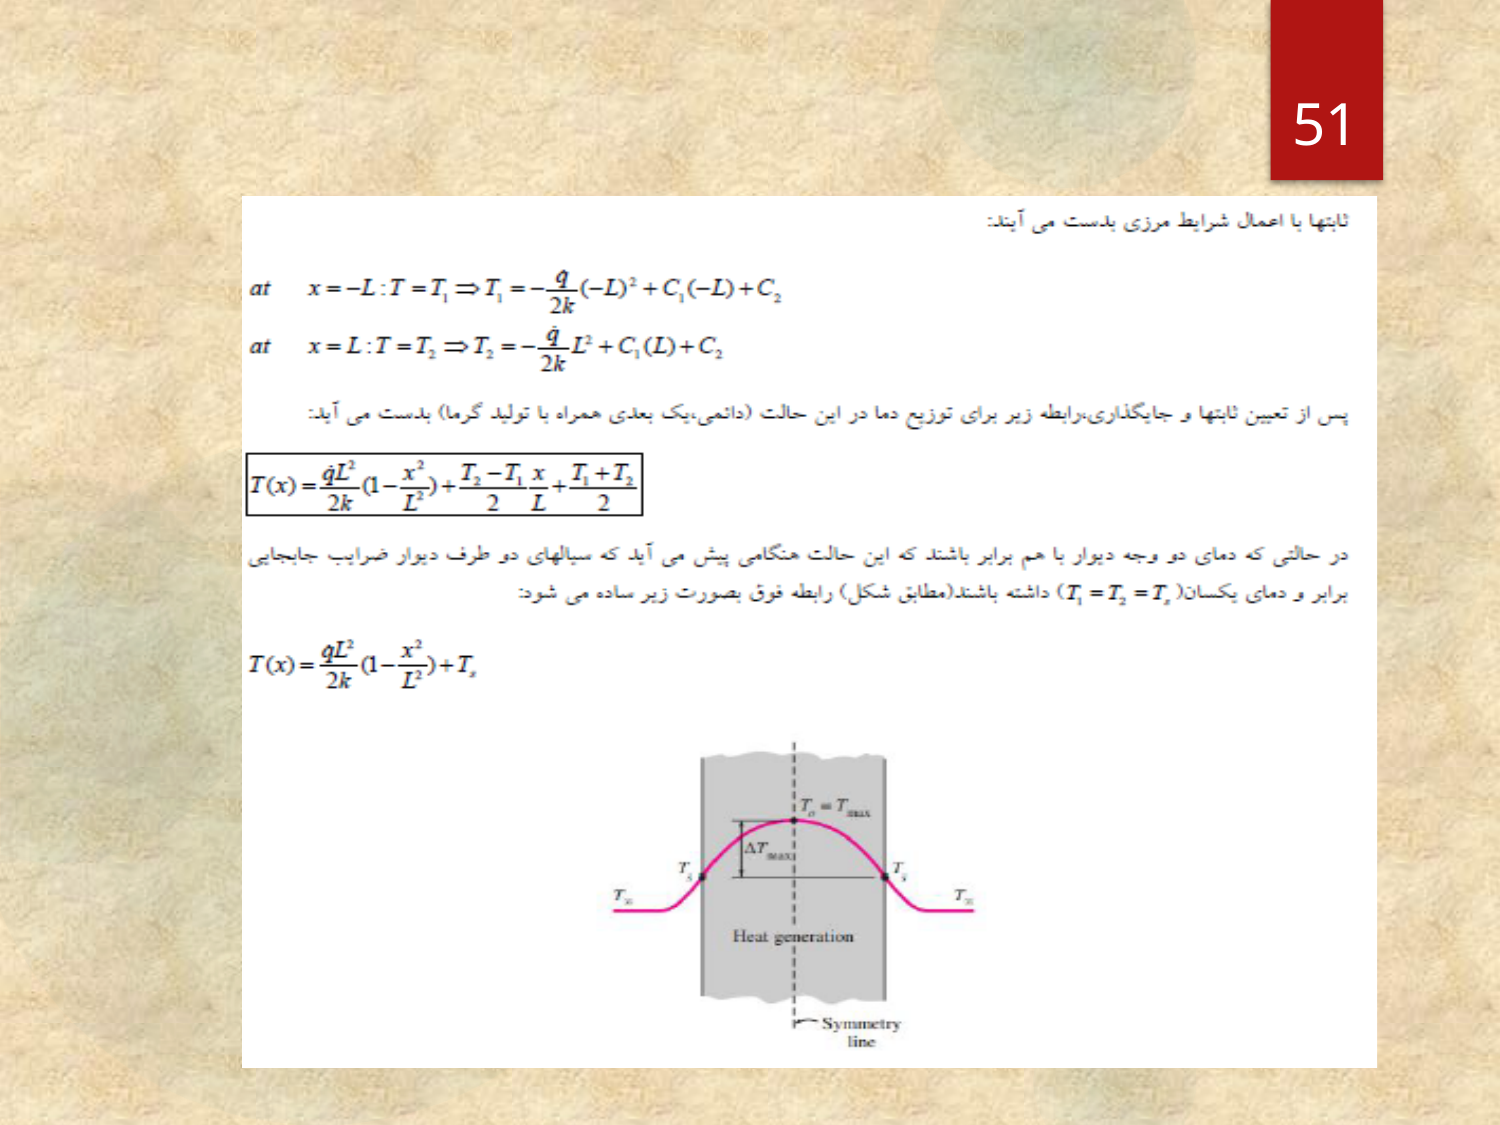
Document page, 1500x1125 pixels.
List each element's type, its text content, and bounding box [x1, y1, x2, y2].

picture [0, 0, 1500, 1125]
slide_number 51 [1273, 48, 1378, 175]
